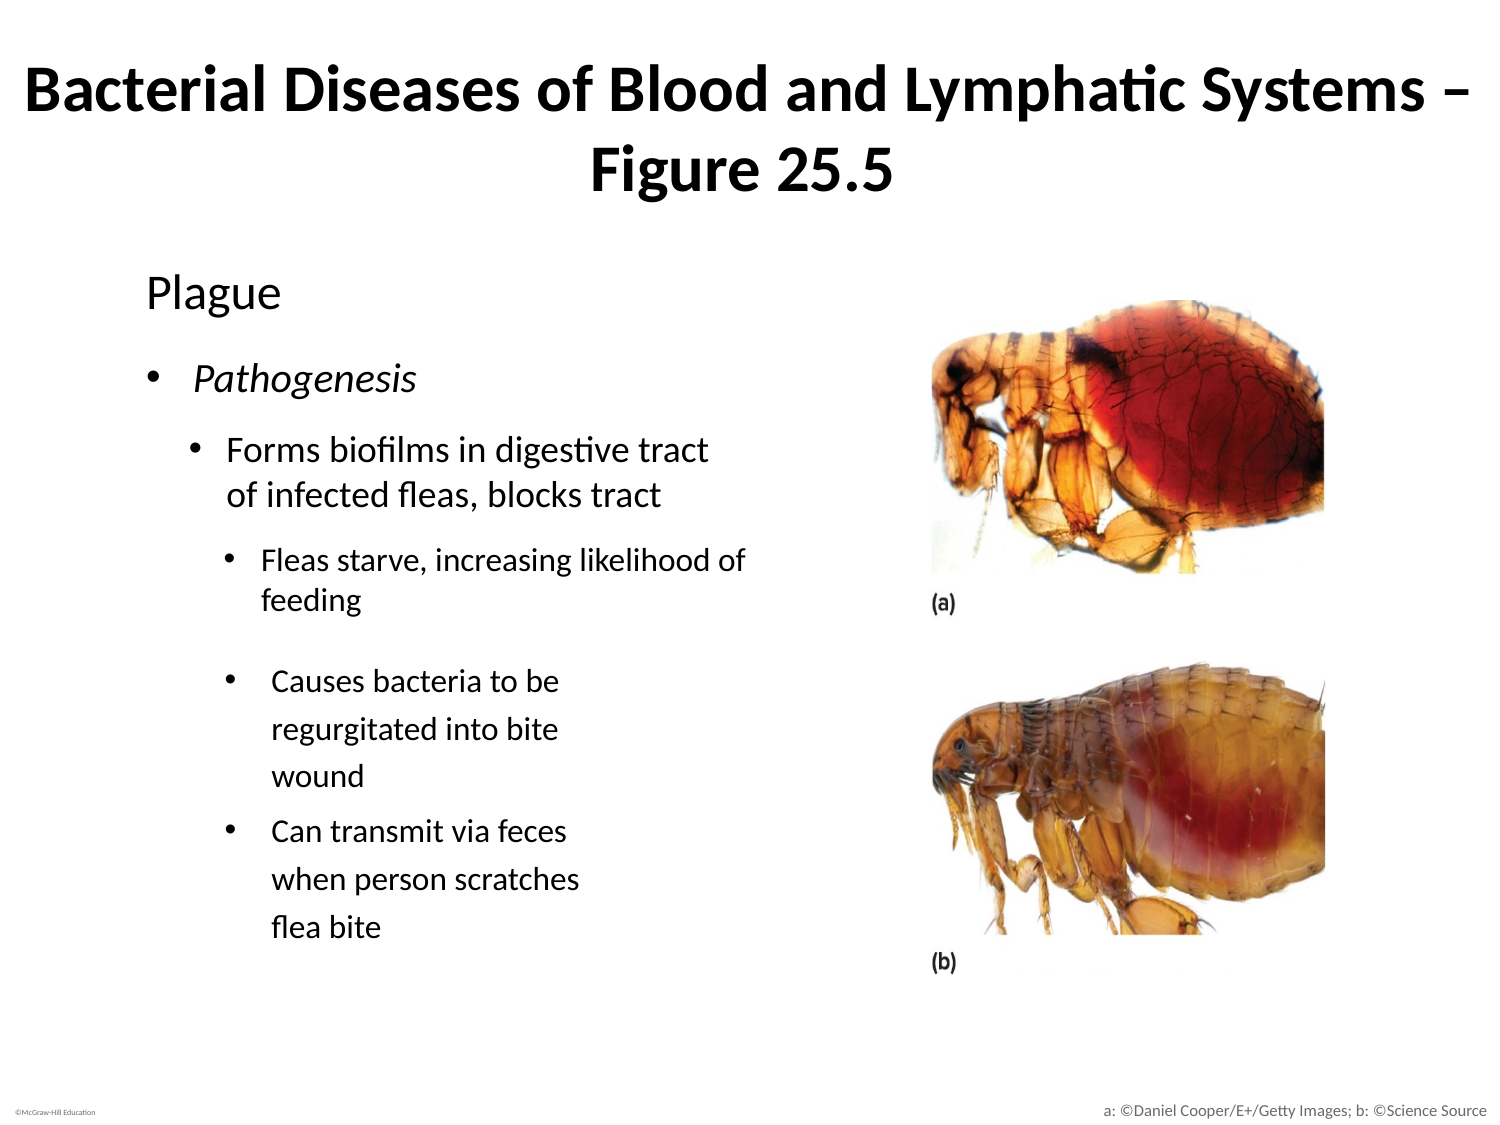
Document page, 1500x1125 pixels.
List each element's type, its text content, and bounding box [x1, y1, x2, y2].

list Causes bacteria to be regurgitated into bite wound Can transmit via feces when person scratches flea bite [209, 643, 610, 961]
picture [930, 299, 1327, 976]
list Plague Pathogenesis Forms biofilms in digestive tract of infected fleas, blocks tract Fleas starve, increasing likelihood of feeding [131, 252, 763, 642]
list a: ©Daniel Cooper/E+/Getty Images; b: ©Science Source [1084, 1092, 1500, 1120]
title Bacterial Diseases of Blood and Lymphatic Systems – Figure 25.5 [7, 37, 1493, 211]
